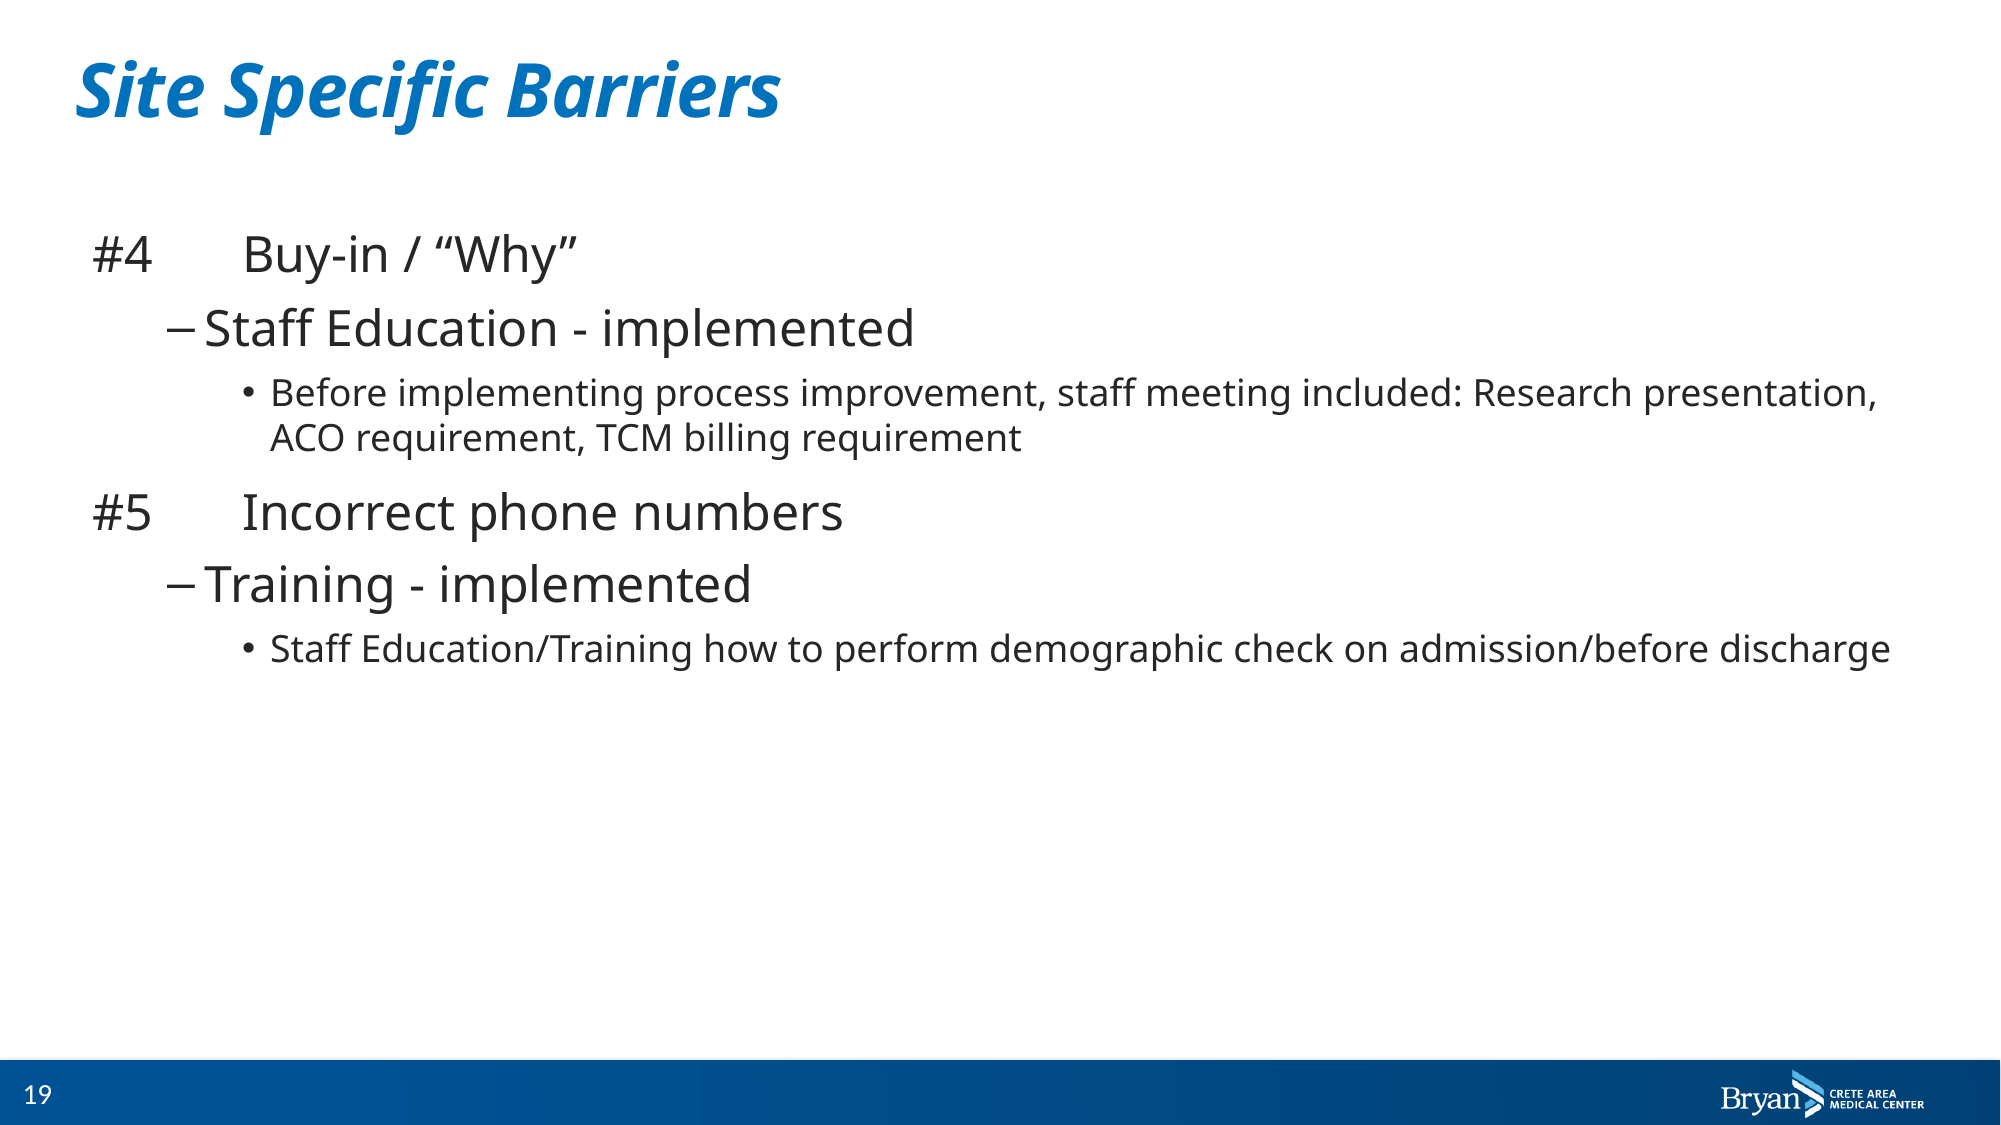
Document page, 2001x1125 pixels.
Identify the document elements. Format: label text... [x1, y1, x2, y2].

list #4 Buy-in / “Why” Staff Education - implemented Before implementing process improvement, staff meeting included: Research presentation, ACO requirement, TCM billing requirement #5 Incorrect phone numbers Training - implemented Staff Education/Training how to perform demographic check on admission/before discharge [77, 206, 1925, 1061]
title Site Specific Barriers [75, 56, 1925, 138]
picture [1721, 1069, 1924, 1118]
slide_number 19 [0, 1060, 75, 1125]
